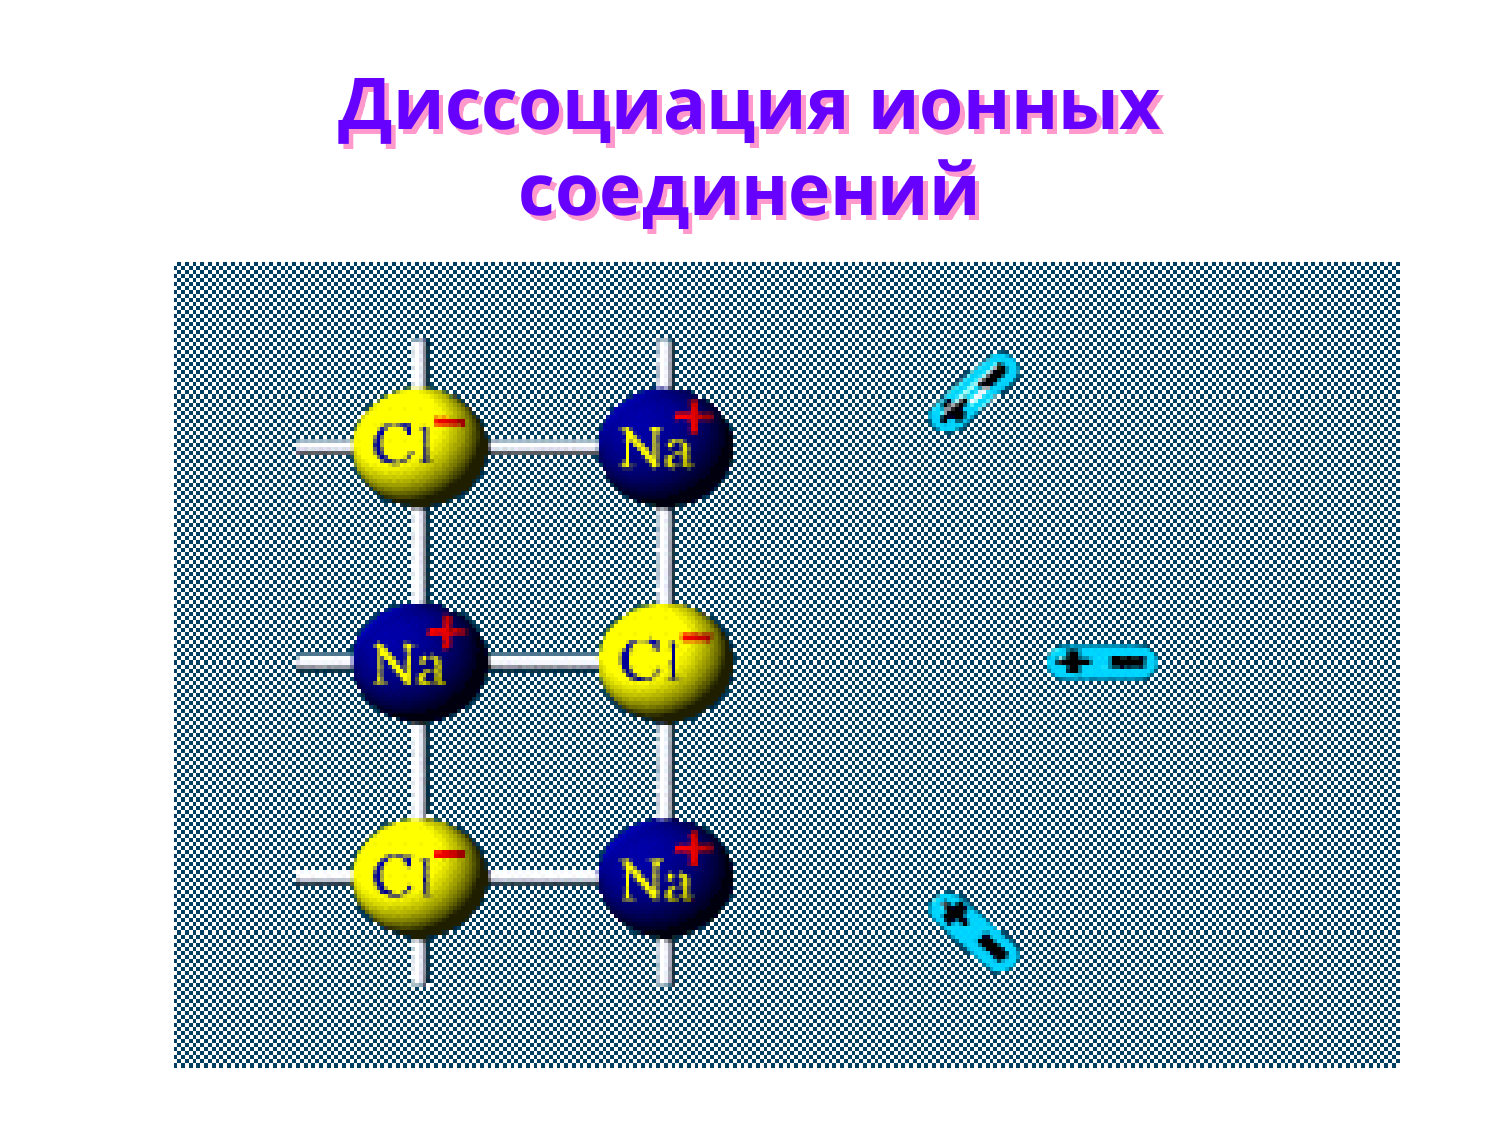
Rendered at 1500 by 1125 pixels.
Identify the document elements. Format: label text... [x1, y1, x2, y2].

picture [925, 351, 1012, 434]
picture [1148, 661, 1161, 672]
picture [293, 335, 740, 990]
picture [933, 891, 977, 934]
picture [1010, 956, 1019, 970]
title Диссоциация ионных соединений [112, 50, 1388, 238]
picture [948, 424, 962, 434]
picture [979, 923, 989, 929]
picture [1044, 645, 1153, 676]
picture [964, 931, 1012, 974]
